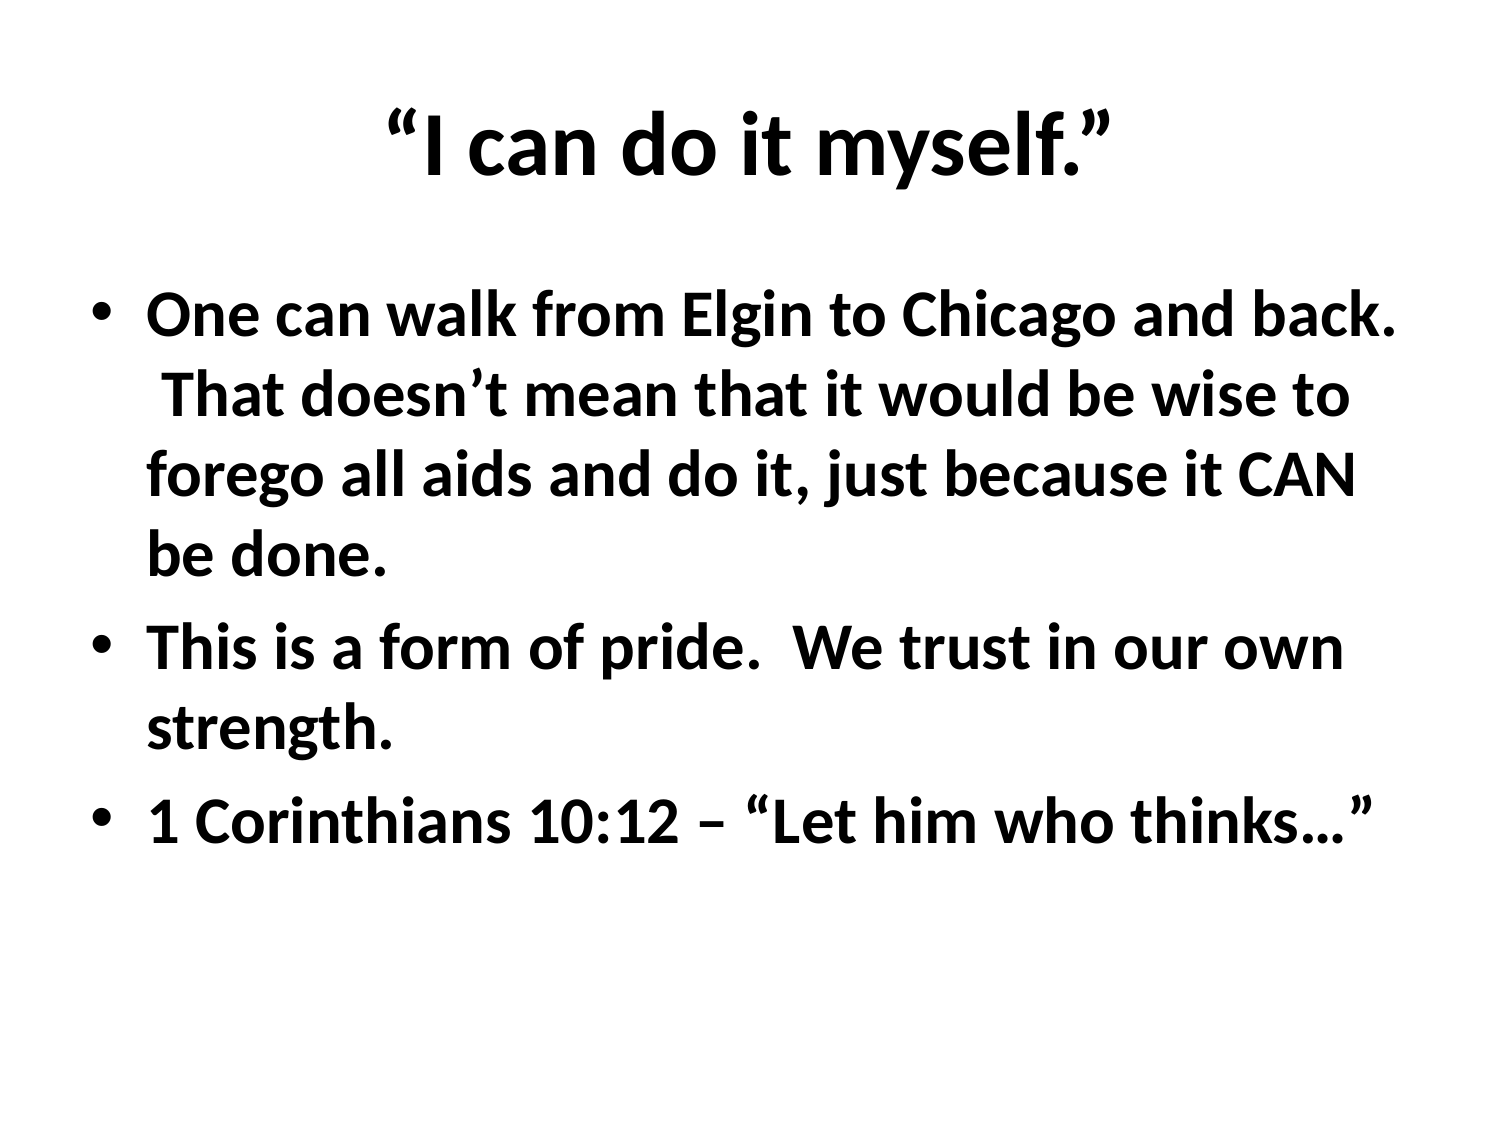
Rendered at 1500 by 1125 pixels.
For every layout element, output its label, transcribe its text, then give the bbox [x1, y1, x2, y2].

title “I can do it myself.” [75, 45, 1425, 233]
list One can walk from Elgin to Chicago and back. That doesn’t mean that it would be wise to forego all aids and do it, just because it CAN be done. This is a form of pride. We trust in our own strength. 1 Corinthians 10:12 – “Let him who thinks…” [75, 262, 1425, 1005]
